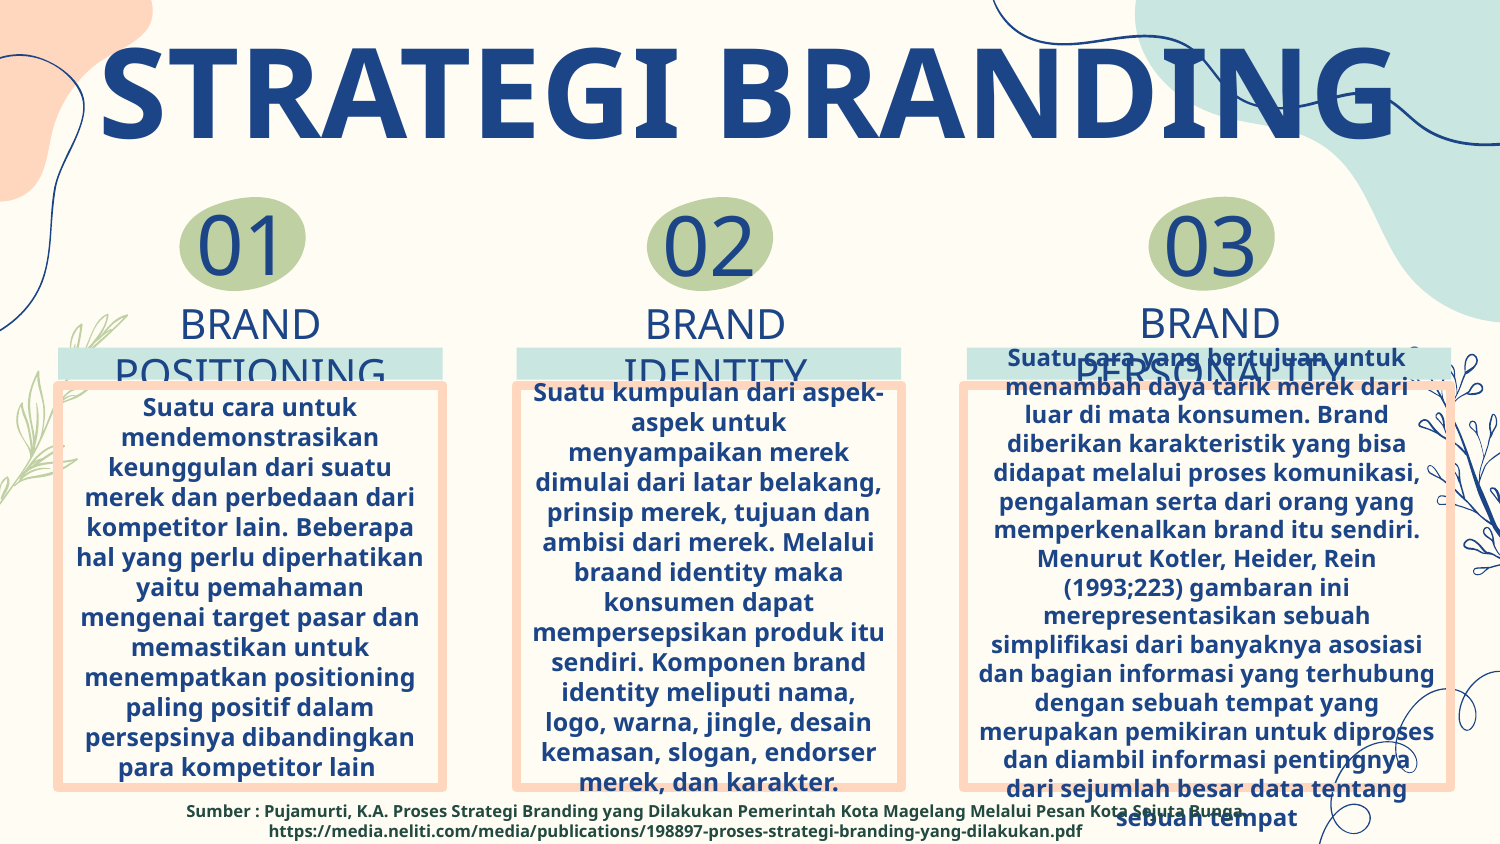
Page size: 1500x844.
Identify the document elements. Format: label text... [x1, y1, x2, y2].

text_box Suatu kumpulan dari aspek-aspek untuk menyampaikan merek dimulai dari latar belakang, prinsip merek, tujuan dan ambisi dari merek. Melalui braand identity maka konsumen dapat mempersepsikan produk itu sendiri. Komponen brand identity meliputi nama, logo, warna, jingle, desain kemasan, slogan, endorser merek, dan karakter. [516, 385, 902, 788]
text_box 03 [1119, 196, 1302, 291]
title BRAND PERSONALITY [1031, 330, 1389, 363]
text_box Sumber : Pujamurti, K.A. Proses Strategi Branding yang Dilakukan Pemerintah Kota Magelang Melalui Pesan Kota Sejuta Bunga. https://media.neliti.com/media/publications/198897-proses-strategi-branding-yang-dilakukan.pdf [171, 793, 1500, 844]
text_box [966, 347, 1452, 380]
text_box [516, 347, 902, 380]
text_box 01 [152, 194, 335, 289]
text_box 02 [619, 196, 801, 291]
title BRAND IDENTITY [537, 331, 895, 364]
text_box [58, 347, 443, 380]
text_box Suatu cara yang bertujuan untuk menambah daya tarik merek dari luar di mata konsumen. Brand diberikan karakteristik yang bisa didapat melalui proses komunikasi, pengalaman serta dari orang yang memperkenalkan brand itu sendiri. Menurut Kotler, Heider, Rein (1993;223) gambaran ini merepresentasikan sebuah simplifikasi dari banyaknya asosiasi dan bagian informasi yang terhubung dengan sebuah tempat yang merupakan pemikiran untuk diproses dan diambil informasi pentingnya dari sejumlah besar data tentang sebuah tempat [963, 385, 1451, 788]
subtitle Suatu cara untuk mendemonstrasikan keunggulan dari suatu merek dan perbedaan dari kompetitor lain. Beberapa hal yang perlu diperhatikan yaitu pemahaman mengenai target pasar dan memastikan untuk menempatkan positioning paling positif dalam persepsinya dibandingkan para kompetitor lain [58, 385, 443, 788]
title BRAND POSITIONING [72, 332, 429, 365]
text_box STRATEGI BRANDING [75, 27, 1425, 151]
